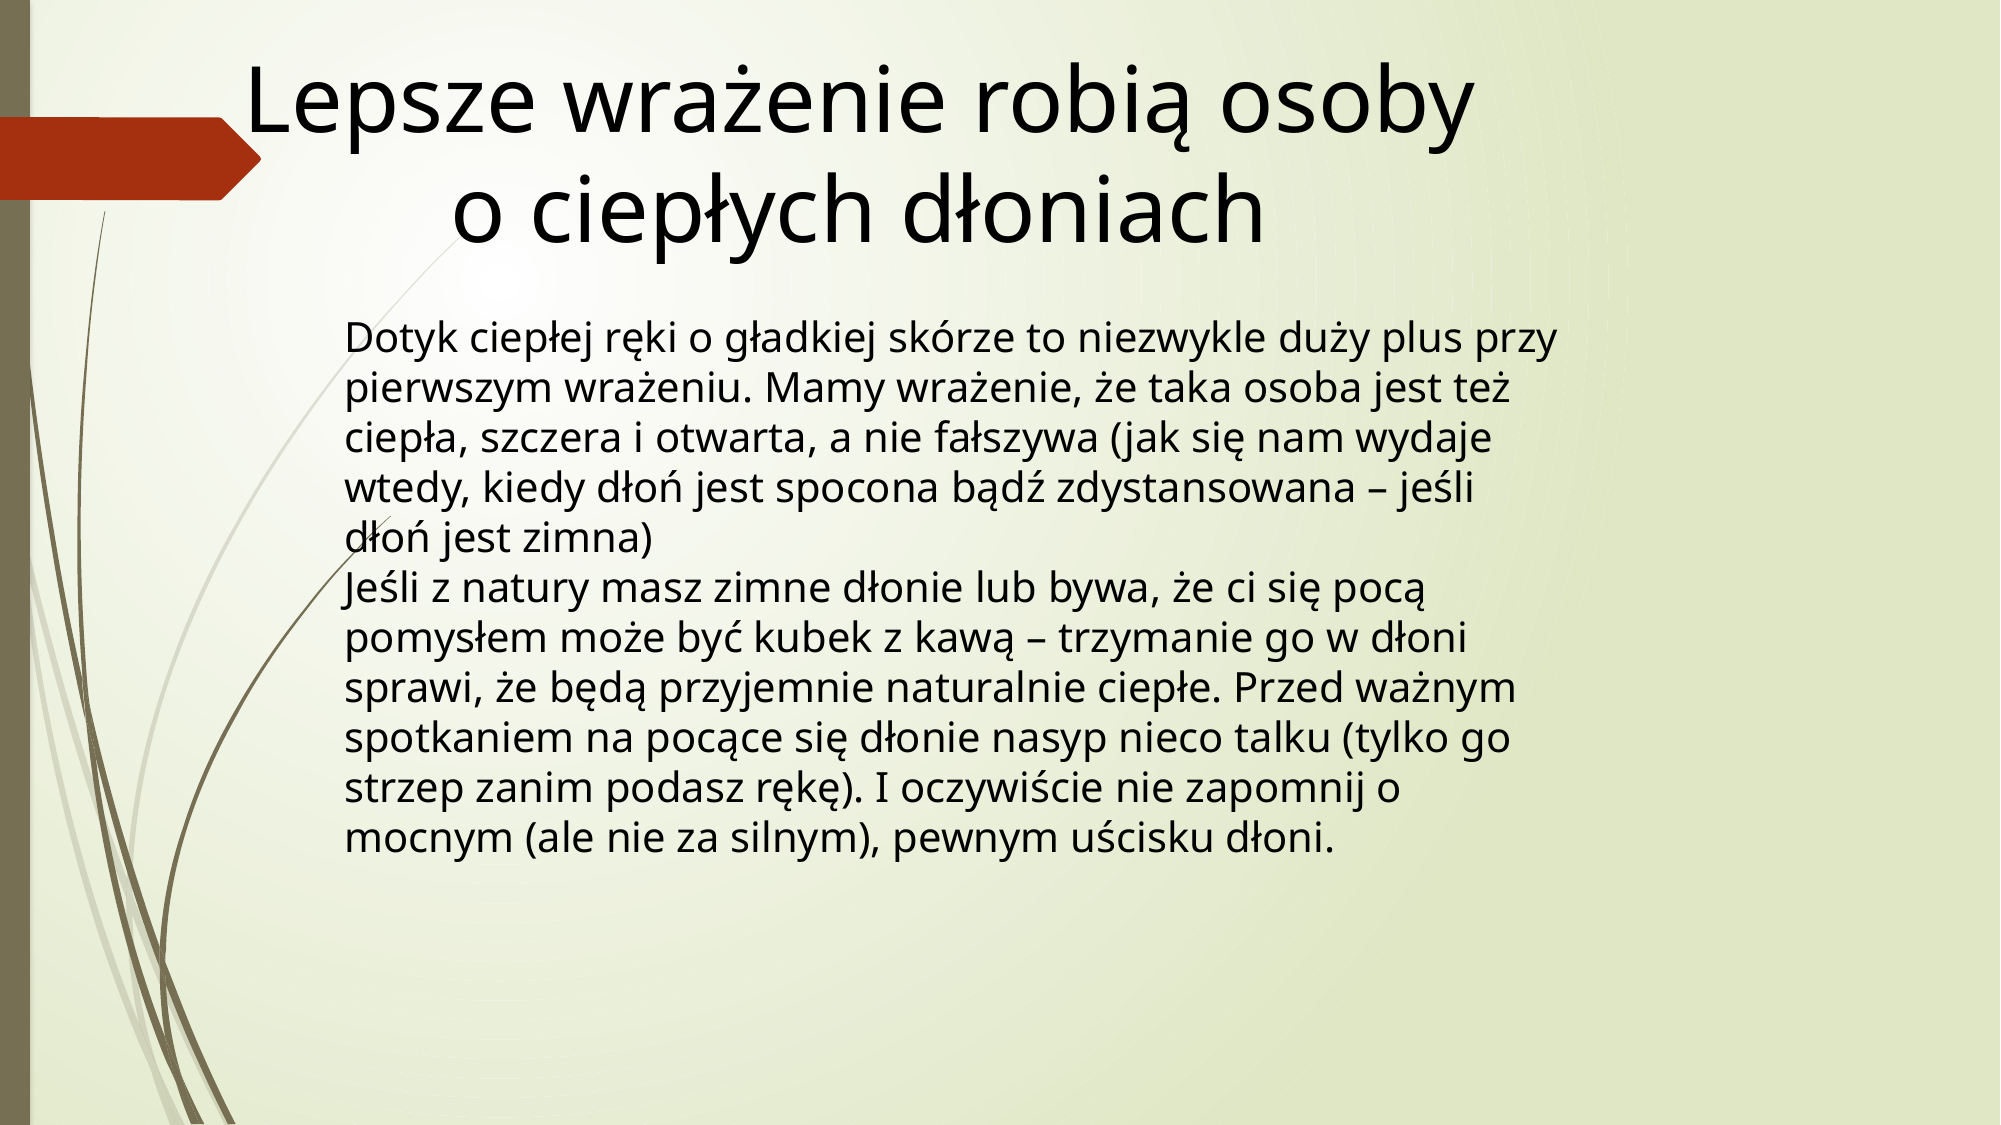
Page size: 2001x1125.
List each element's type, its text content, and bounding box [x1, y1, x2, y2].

text_box Lepsze wrażenie robią osoby o ciepłych dłoniach [209, 33, 1511, 269]
text_box Dotyk ciepłej ręki o gładkiej skórze to niezwykle duży plus przy pierwszym wrażeniu. Mamy wrażenie, że taka osoba jest też ciepła, szczera i otwarta, a nie fałszywa (jak się nam wydaje wtedy, kiedy dłoń jest spocona bądź zdystansowana – jeśli dłoń jest zimna) Jeśli z natury masz zimne dłonie lub bywa, że ci się pocą pomysłem może być kubek z kawą – trzymanie go w dłoni sprawi, że będą przyjemnie naturalnie ciepłe. Przed ważnym spotkaniem na pocące się dłonie nasyp nieco talku (tylko go strzep zanim podasz rękę). I oczywiście nie zapomnij o mocnym (ale nie za silnym), pewnym uścisku dłoni. [329, 303, 1586, 869]
